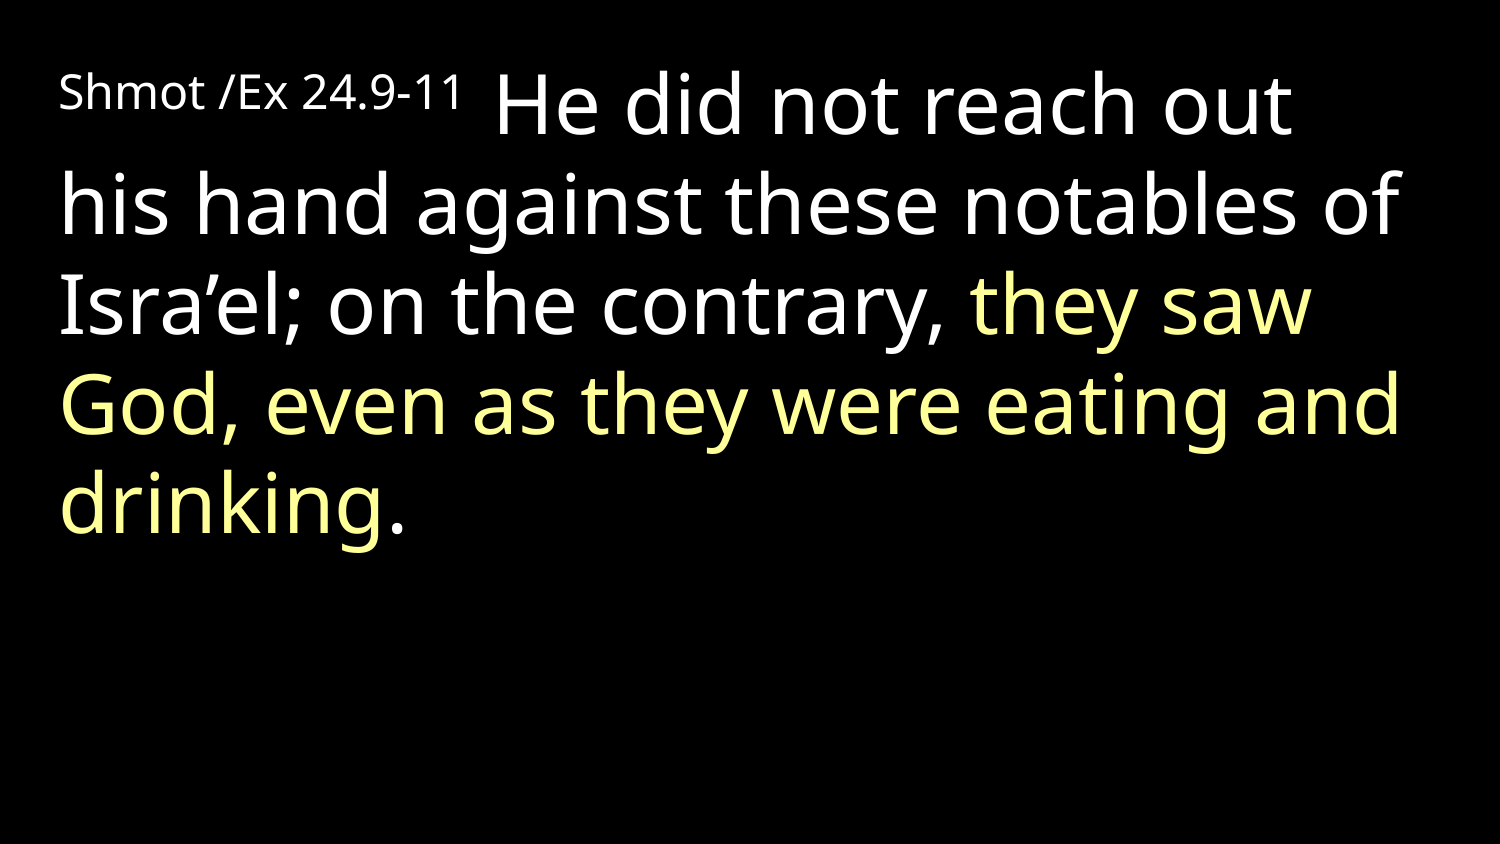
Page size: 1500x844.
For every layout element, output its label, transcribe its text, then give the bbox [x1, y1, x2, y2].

list Shmot /Ex 24.9-11 He did not reach out his hand against these notables of Isra’el; on the contrary, they saw God, even as they were eating and drinking. [50, 46, 1425, 810]
